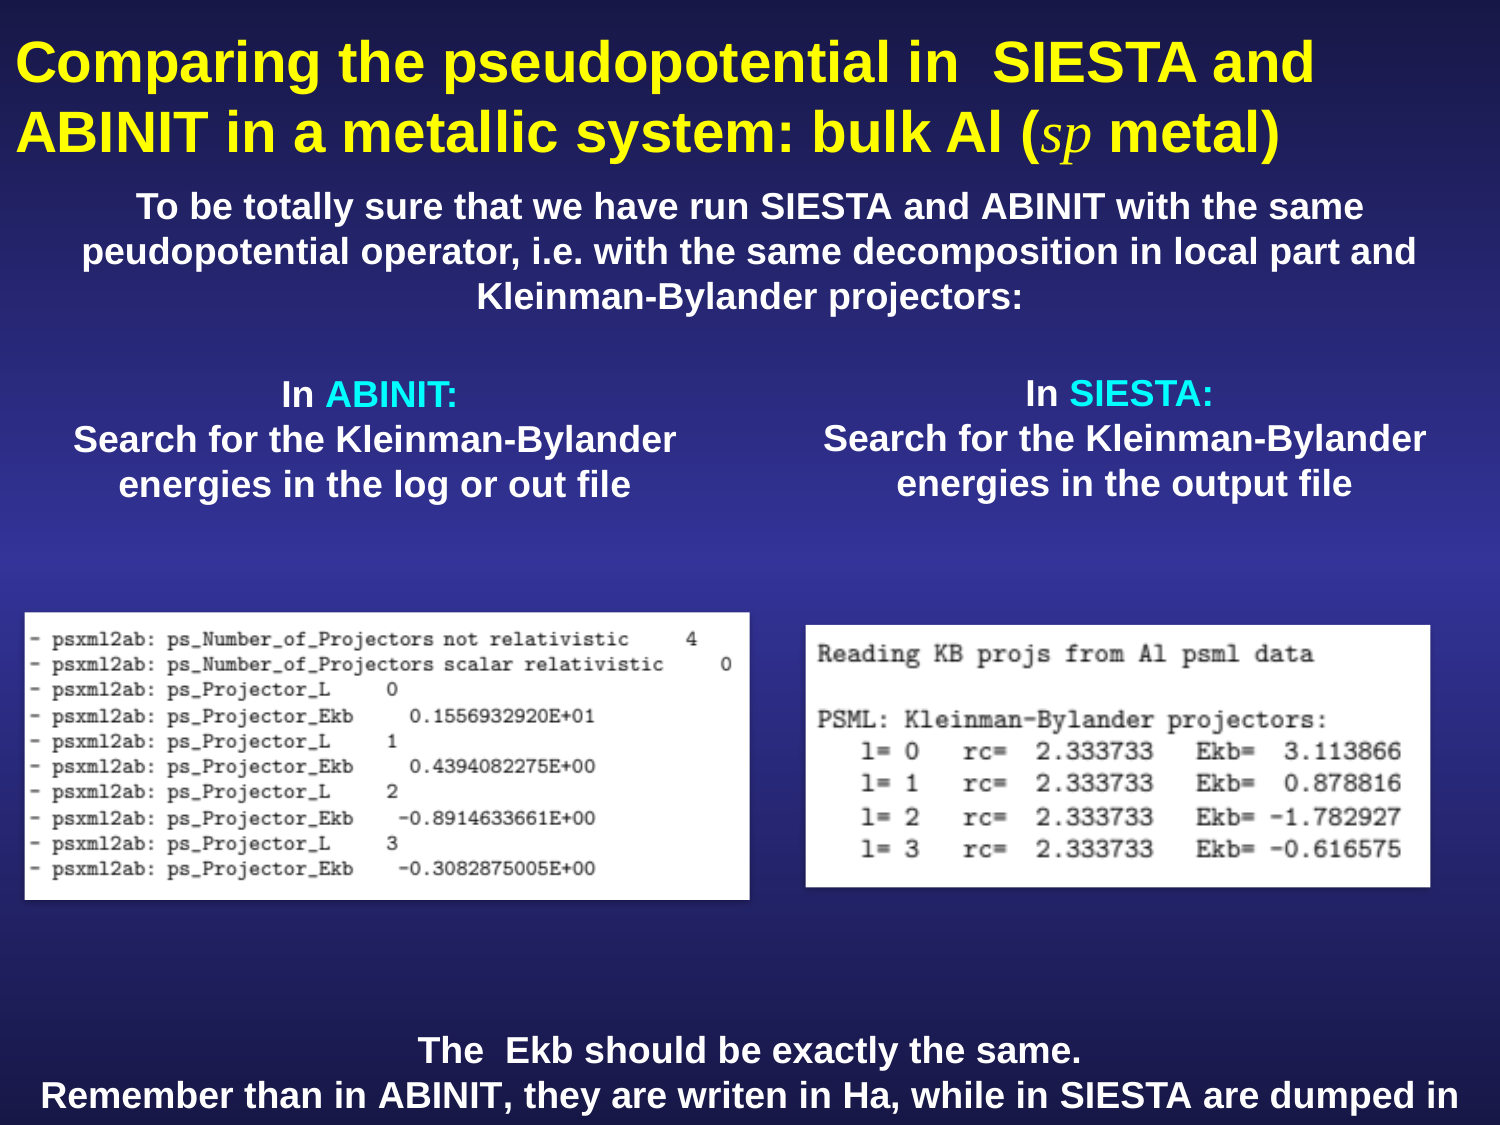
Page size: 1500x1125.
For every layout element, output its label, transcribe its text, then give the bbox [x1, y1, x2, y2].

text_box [17, 612, 763, 901]
text_box To be totally sure that we have run siesta and abinit with the same peudopotential operator, i.e. with the same decomposition in local part and Kleinman-Bylander projectors: [12, 188, 1488, 325]
text_box The Ekb should be exactly the same. Remember than in abinit, they are writen in Ha, while in siesta are dumped in Ry [0, 1018, 1500, 1125]
text_box In siesta: Search for the Kleinman-Bylander energies in the output file [800, 361, 1450, 512]
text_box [805, 624, 1445, 888]
title Comparing the pseudopotential in siesta and abinit in a metallic system: bulk Al (sp metal) [0, 0, 1500, 188]
text_box In abinit: Search for the Kleinman-Bylander energies in the log or out file [50, 362, 700, 513]
